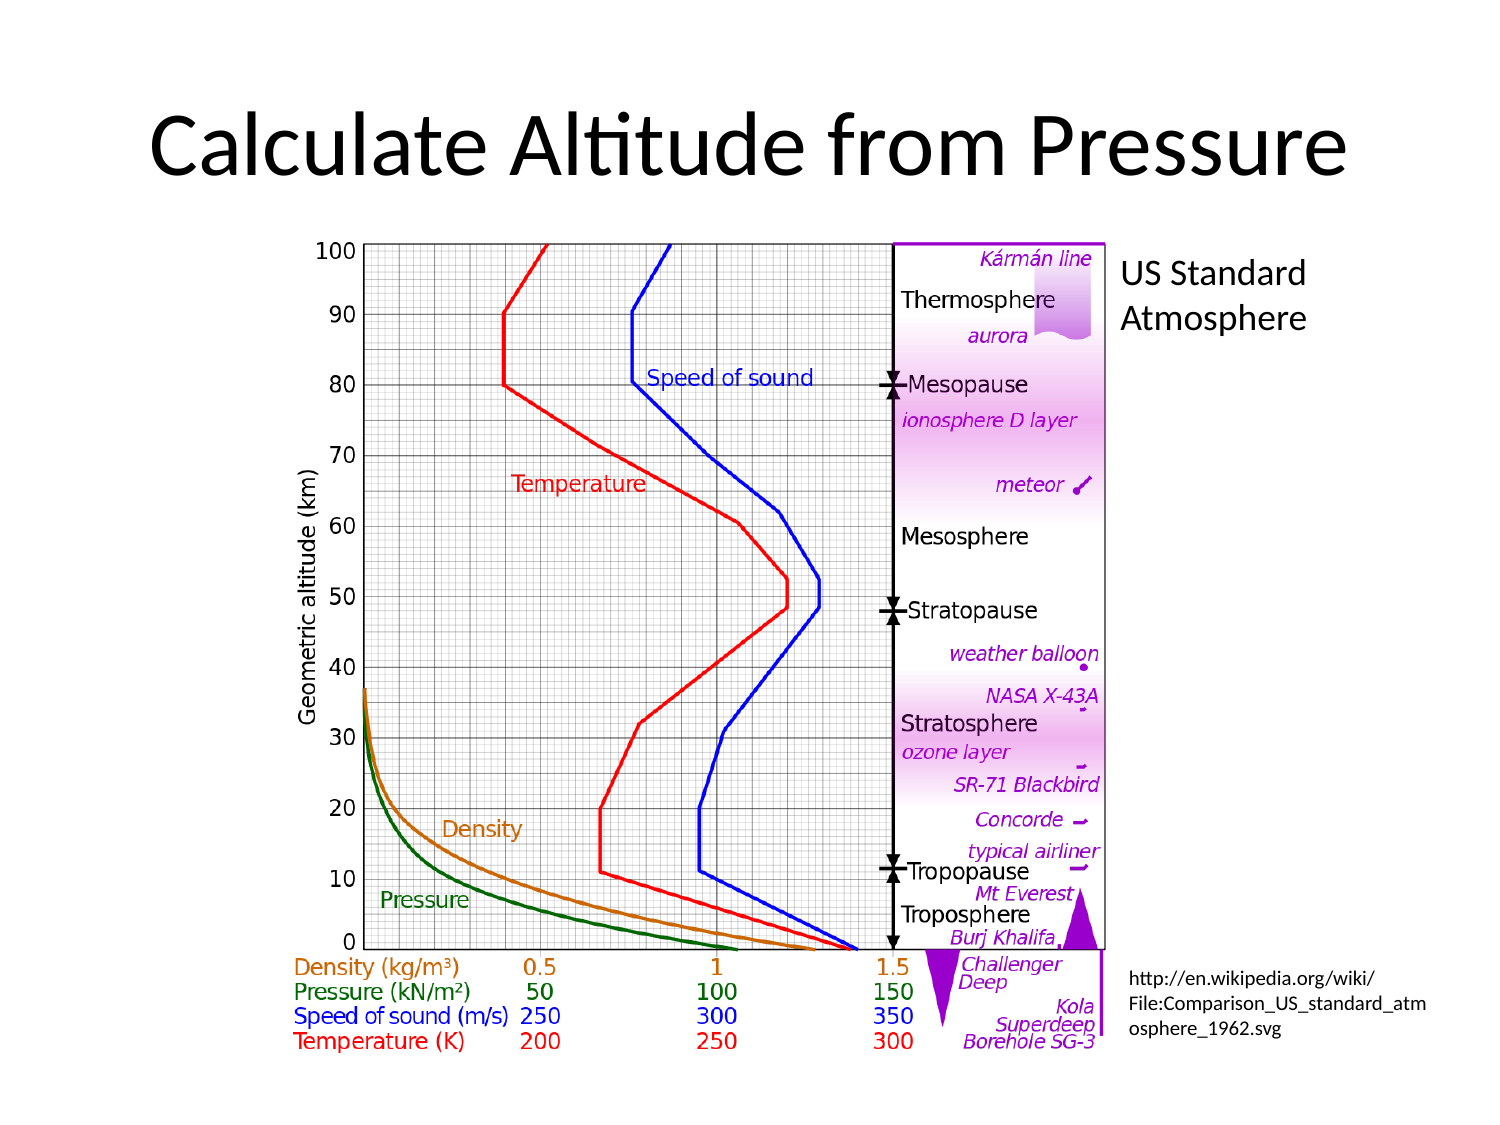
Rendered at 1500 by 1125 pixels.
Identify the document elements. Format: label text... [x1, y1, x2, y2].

text_box US Standard Atmosphere [1110, 240, 1326, 346]
title Calculate Altitude from Pressure [75, 45, 1425, 233]
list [292, 232, 1106, 1077]
text_box http://en.wikipedia.org/wiki/File:Comparison_US_standard_atmosphere_1962.svg [1114, 957, 1450, 1047]
